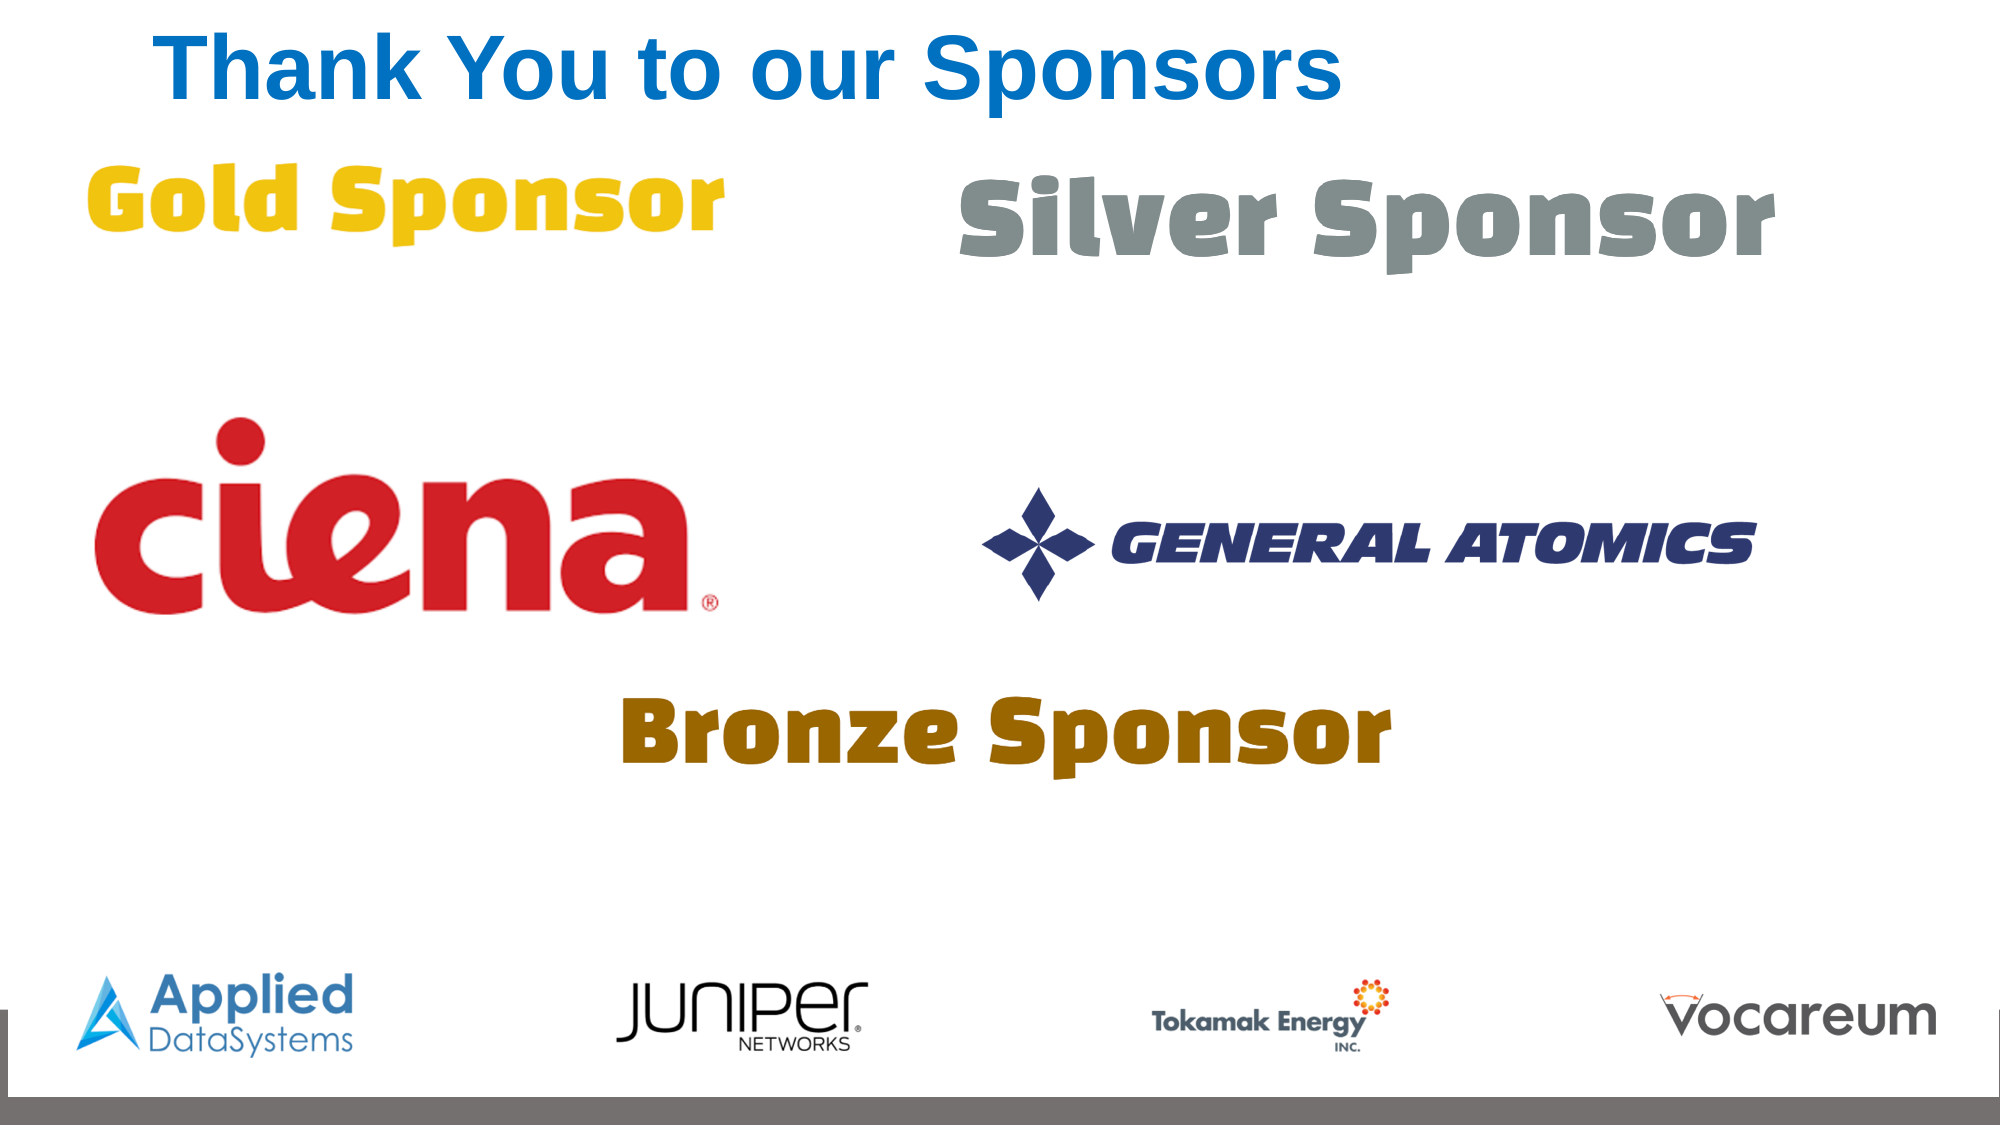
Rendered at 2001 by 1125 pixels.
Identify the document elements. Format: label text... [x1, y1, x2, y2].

picture [0, 135, 1999, 1097]
title Thank You to our Sponsors [137, 3, 1863, 137]
